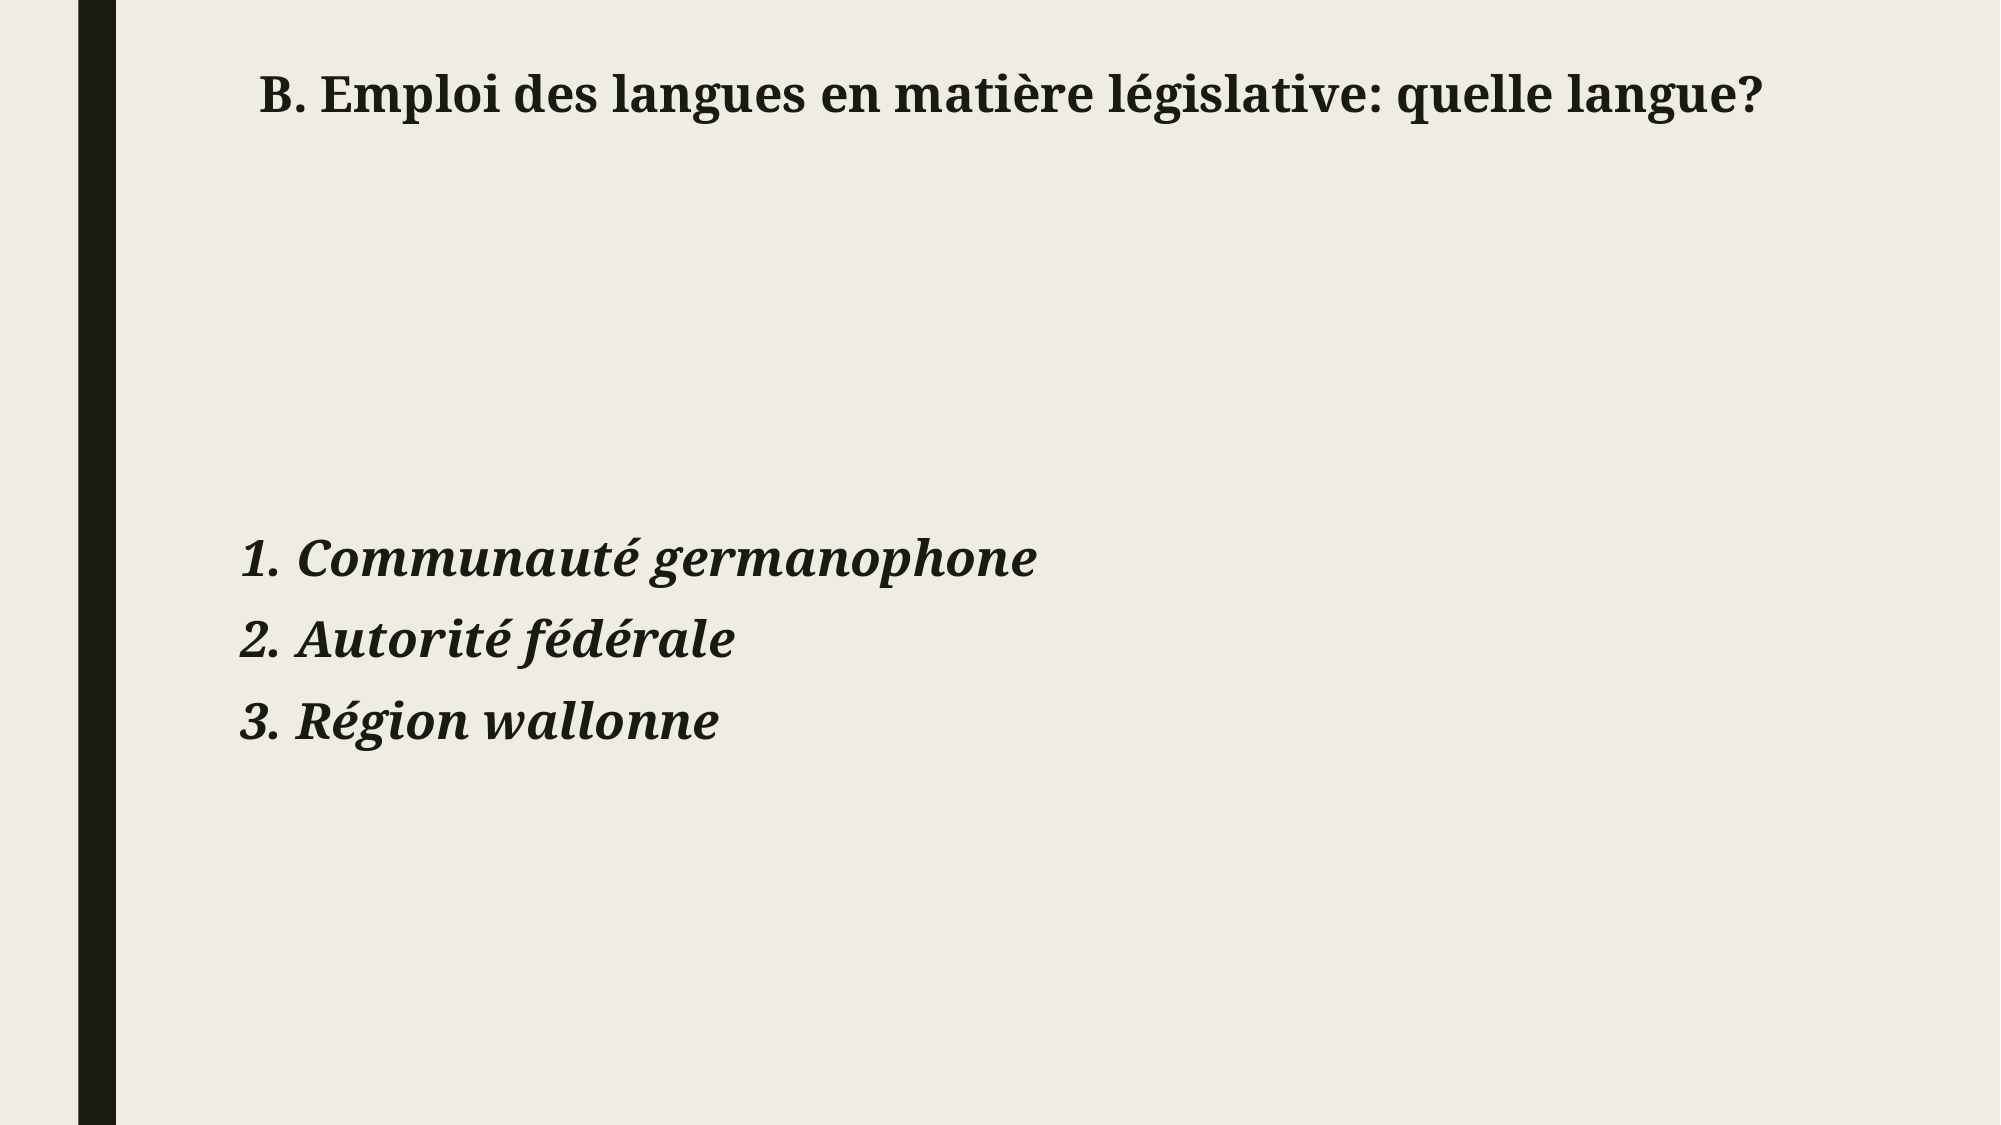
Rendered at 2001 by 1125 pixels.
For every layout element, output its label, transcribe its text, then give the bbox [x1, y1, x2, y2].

list B. Emploi des langues en matière législative: quelle langue? Communauté germanophone Autorité fédérale Région wallonne [225, 60, 1800, 963]
